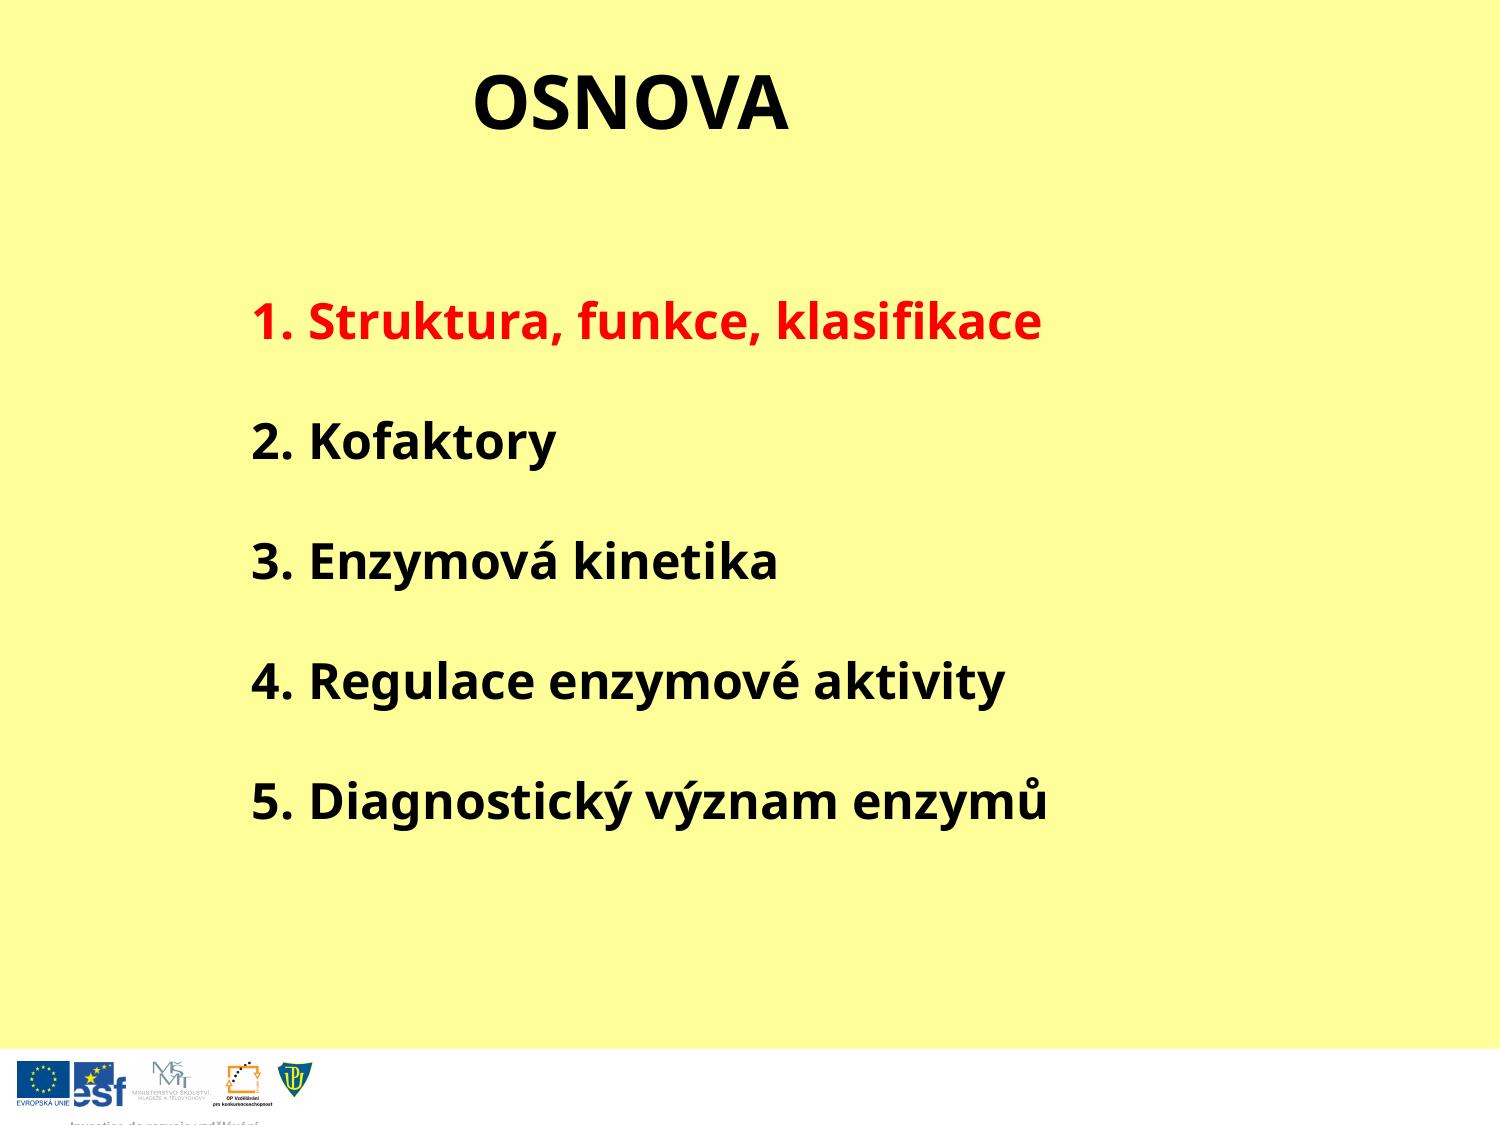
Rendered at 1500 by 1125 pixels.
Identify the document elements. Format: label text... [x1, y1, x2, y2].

text_box OSNOVA [456, 47, 805, 152]
picture [74, 1062, 126, 1107]
text_box Struktura, funkce, klasifikace Kofaktory Enzymová kinetika Regulace enzymové aktivity Diagnostický význam enzymů [237, 222, 1065, 838]
